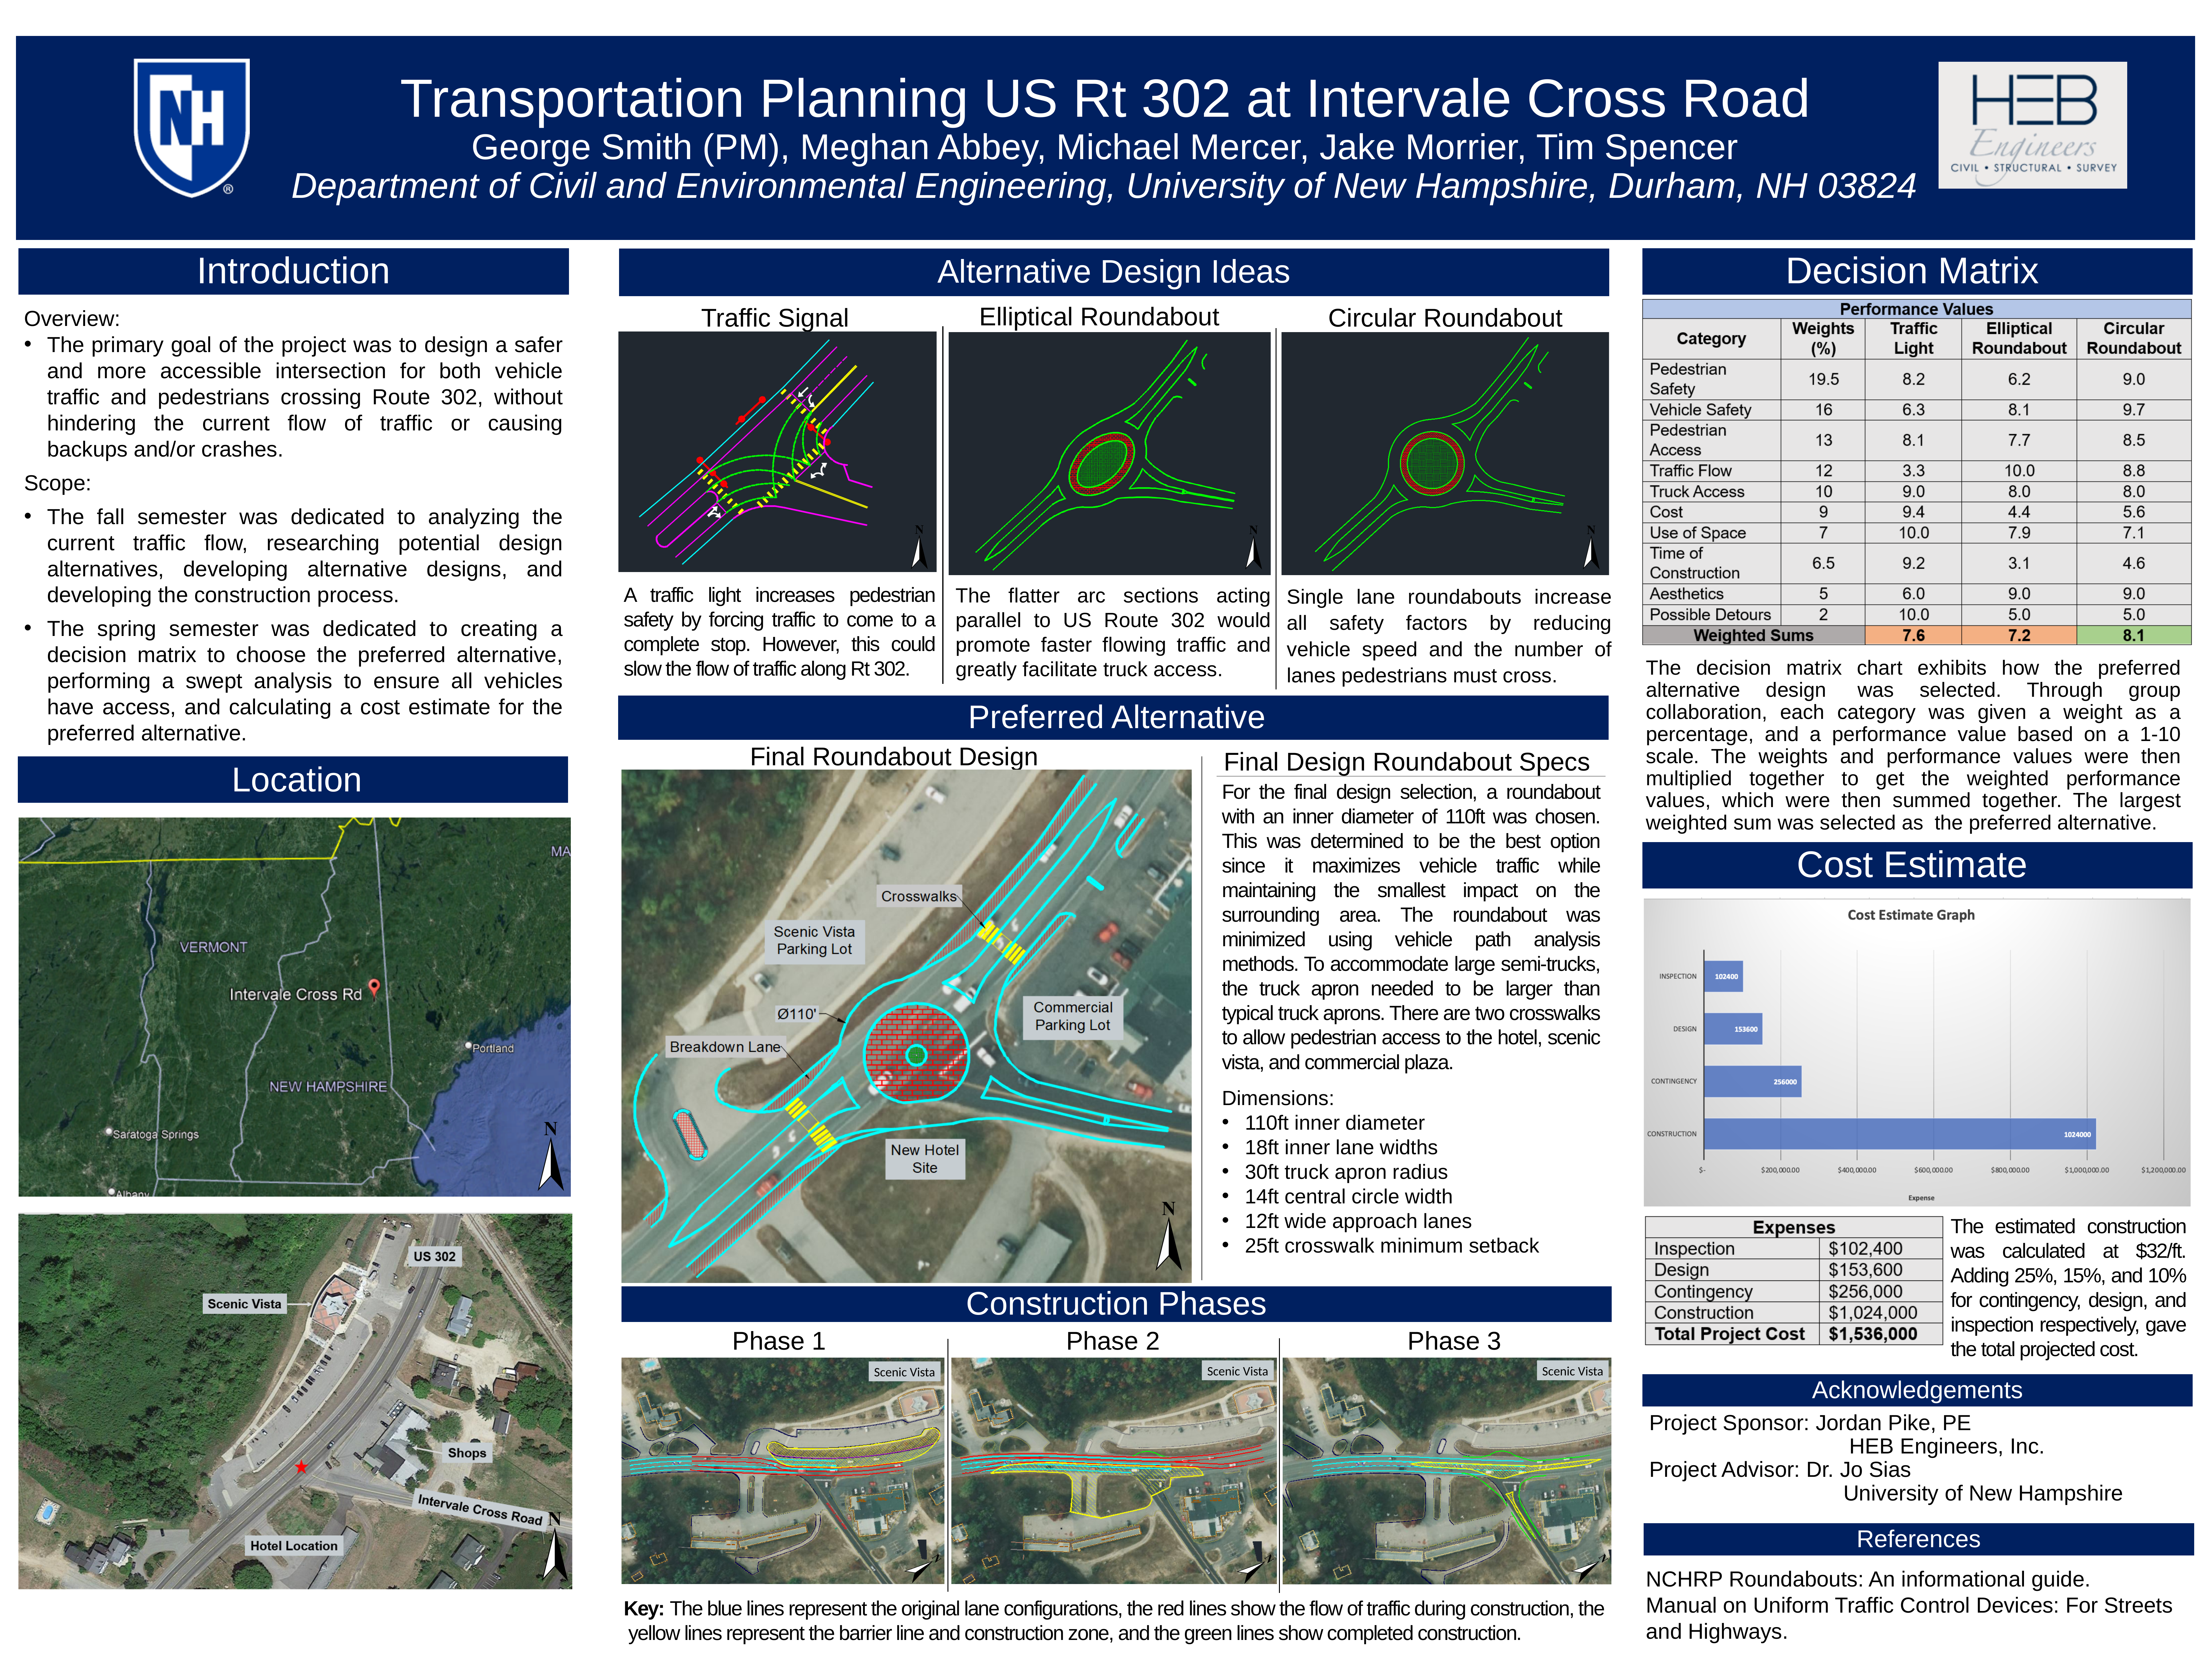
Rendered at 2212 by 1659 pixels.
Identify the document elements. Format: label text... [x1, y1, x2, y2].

picture [621, 770, 1192, 1283]
text_box Phase 2 [963, 1322, 1270, 1355]
text_box References [1644, 1523, 2194, 1555]
picture [1640, 295, 2194, 649]
picture [951, 1355, 1277, 1586]
text_box Construction Phases [622, 1286, 1612, 1322]
text_box Key: The blue lines represent the original lane configurations, the red lines show the flow of traffic during construction, the yellow lines represent the barrier line and construction zone, and the green lines show completed construction. [619, 1593, 1609, 1647]
picture [622, 1358, 945, 1586]
picture [1281, 332, 1609, 575]
text_box Introduction [18, 248, 569, 295]
text_box Preferred Alternative [618, 696, 1609, 740]
text_box Decision Matrix [1642, 248, 2193, 295]
text_box Final Design Roundabout Specs [1219, 743, 1603, 776]
title Transportation Planning US Rt 302 at Intervale Cross Road George Smith (PM), Meghan Abbey, Michael Mercer, Jake Morrier, Tim Spencer Department of Civil and Environmental Engineering, University of New Hampshire, Durham, NH 03824 [18, 38, 2193, 238]
picture [1643, 1214, 1947, 1347]
text_box Acknowledgements [1642, 1374, 2193, 1406]
text_box The decision matrix chart exhibits how the preferred alternative design was selected. Through group collaboration, each category was given a weight as a percentage, and a performance value based on a 1-10 scale. The weights and performance values were then multiplied together to get the weighted performance values, which were then summed together. The largest weighted sum was selected as the preferred alternative. [1640, 654, 2187, 841]
text_box Traffic Signal [696, 298, 859, 331]
picture [1939, 62, 2127, 189]
text_box Alternative Design Ideas [619, 249, 1609, 296]
picture [18, 1211, 572, 1592]
text_box Cost Estimate [1642, 842, 2193, 888]
picture [18, 818, 571, 1197]
text_box Single lane roundabouts increase all safety factors by reducing vehicle speed and the number of lanes pedestrians must cross. [1281, 579, 1618, 689]
text_box Circular Roundabout [1323, 298, 1576, 332]
text_box A traffic light increases pedestrian safety by forcing traffic to come to a complete stop. However, this could slow the flow of traffic along Rt 302. [618, 579, 941, 683]
text_box Elliptical Roundabout [974, 297, 1226, 332]
text_box For the final design selection, a roundabout with an inner diameter of 110ft was chosen. This was determined to be the best option since it maximizes vehicle traffic while maintaining the smallest impact on the surrounding area. The roundabout was minimized using vehicle path analysis methods. To accommodate large semi-trucks, the truck apron needed to be larger than typical truck aprons. There are two crosswalks to allow pedestrian access to the hotel, scenic vista, and commercial plaza. Dimensions: 110ft inner diameter 18ft inner lane widths 30ft truck apron radius 14ft central circle width 12ft wide approach lanes 25ft crosswalk minimum setback [1216, 776, 1606, 1284]
picture [948, 332, 1271, 575]
text_box NCHRP Roundabouts: An informational guide. Manual on Uniform Traffic Control Devices: For Streets and Highways. [1640, 1562, 2191, 1659]
text_box Phase 1 [657, 1321, 901, 1358]
text_box The estimated construction was calculated at $32/ft. Adding 25%, 15%, and 10% for contingency, design, and inspection respectively, gave the total projected cost. [1946, 1210, 2191, 1363]
picture [1644, 897, 2191, 1206]
picture [134, 59, 250, 212]
text_box The flatter arc sections acting parallel to US Route 302 would promote faster flowing traffic and greatly facilitate truck access. [950, 579, 1276, 683]
text_box Overview: The primary goal of the project was to design a safer and more accessible intersection for both vehicle traffic and pedestrians crossing Route 302, without hindering the current flow of traffic or causing backups and/or crashes. Scope: The fall semester was dedicated to analyzing the current traffic flow, researching potential design alternatives, developing alternative designs, and developing the construction process. The spring semester was dedicated to creating a decision matrix to choose the preferred alternative, performing a swept analysis to ensure all vehicles have access, and calculating a cost estimate for the preferred alternative. [18, 302, 569, 742]
picture [618, 331, 937, 572]
text_box Phase 3 [1304, 1322, 1605, 1357]
picture [1283, 1358, 1612, 1586]
text_box Location [18, 756, 568, 803]
text_box Project Sponsor: Jordan Pike, PE HEB Engineers, Inc. Project Advisor: Dr. Jo Sias University of New Hampshire [1644, 1409, 2194, 1518]
text_box Final Roundabout Design [744, 737, 1063, 770]
